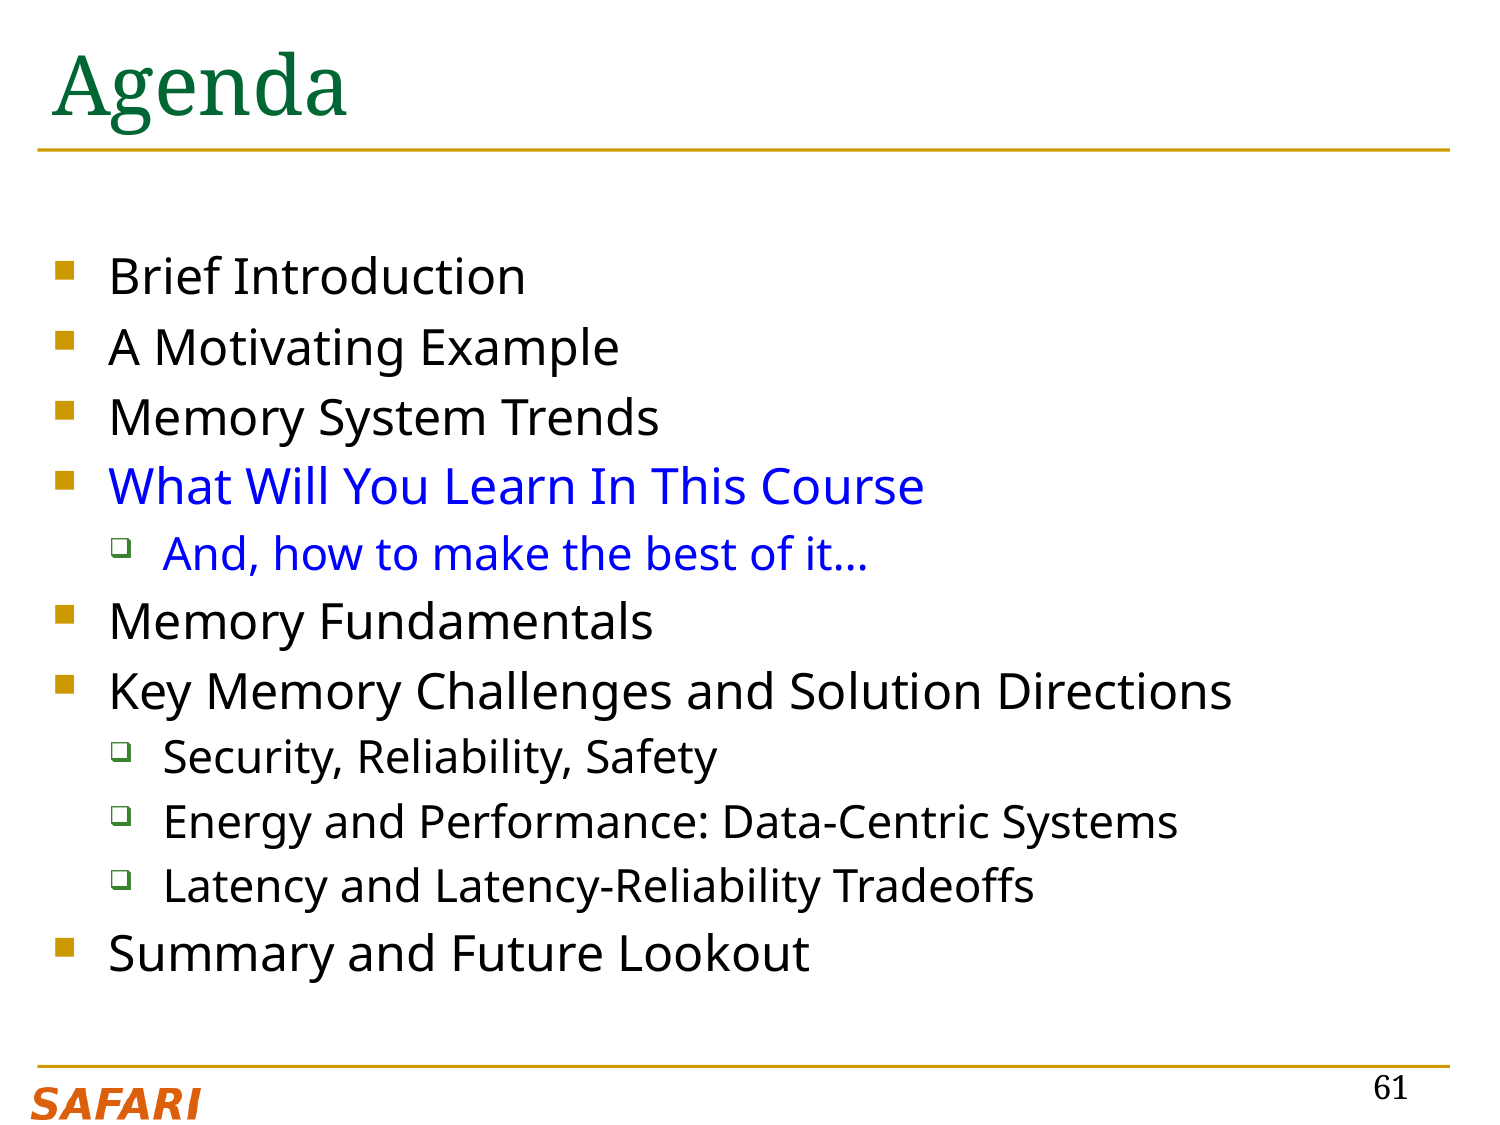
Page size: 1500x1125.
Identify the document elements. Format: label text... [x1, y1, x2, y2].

title Agenda [37, 24, 1451, 201]
list Brief Introduction A Motivating Example Memory System Trends What Will You Learn In This Course And, how to make the best of it… Memory Fundamentals Key Memory Challenges and Solution Directions Security, Reliability, Safety Energy and Performance: Data-Centric Systems Latency and Latency-Reliability Tradeoffs Summary and Future Lookout [37, 237, 1451, 1038]
slide_number 61 [1074, 1043, 1426, 1120]
picture [29, 1078, 207, 1125]
